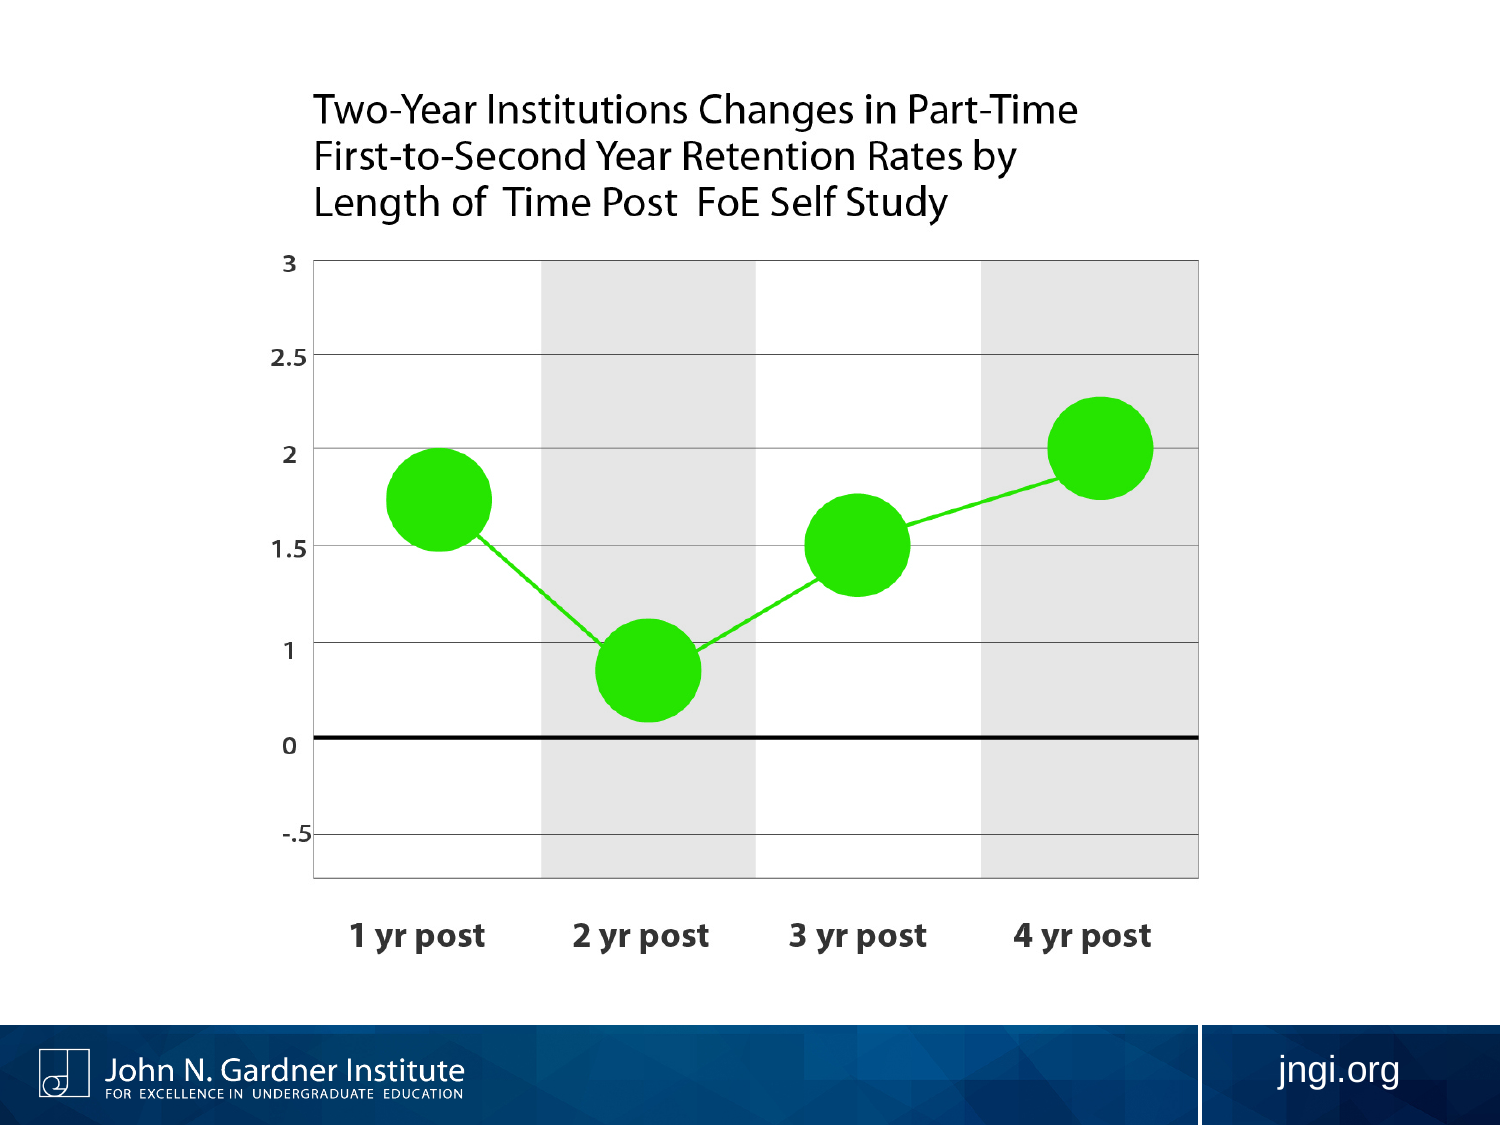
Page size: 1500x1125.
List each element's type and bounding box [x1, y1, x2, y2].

picture [1201, 1024, 1500, 1125]
picture [0, 1024, 1199, 1125]
picture [149, 87, 1199, 955]
